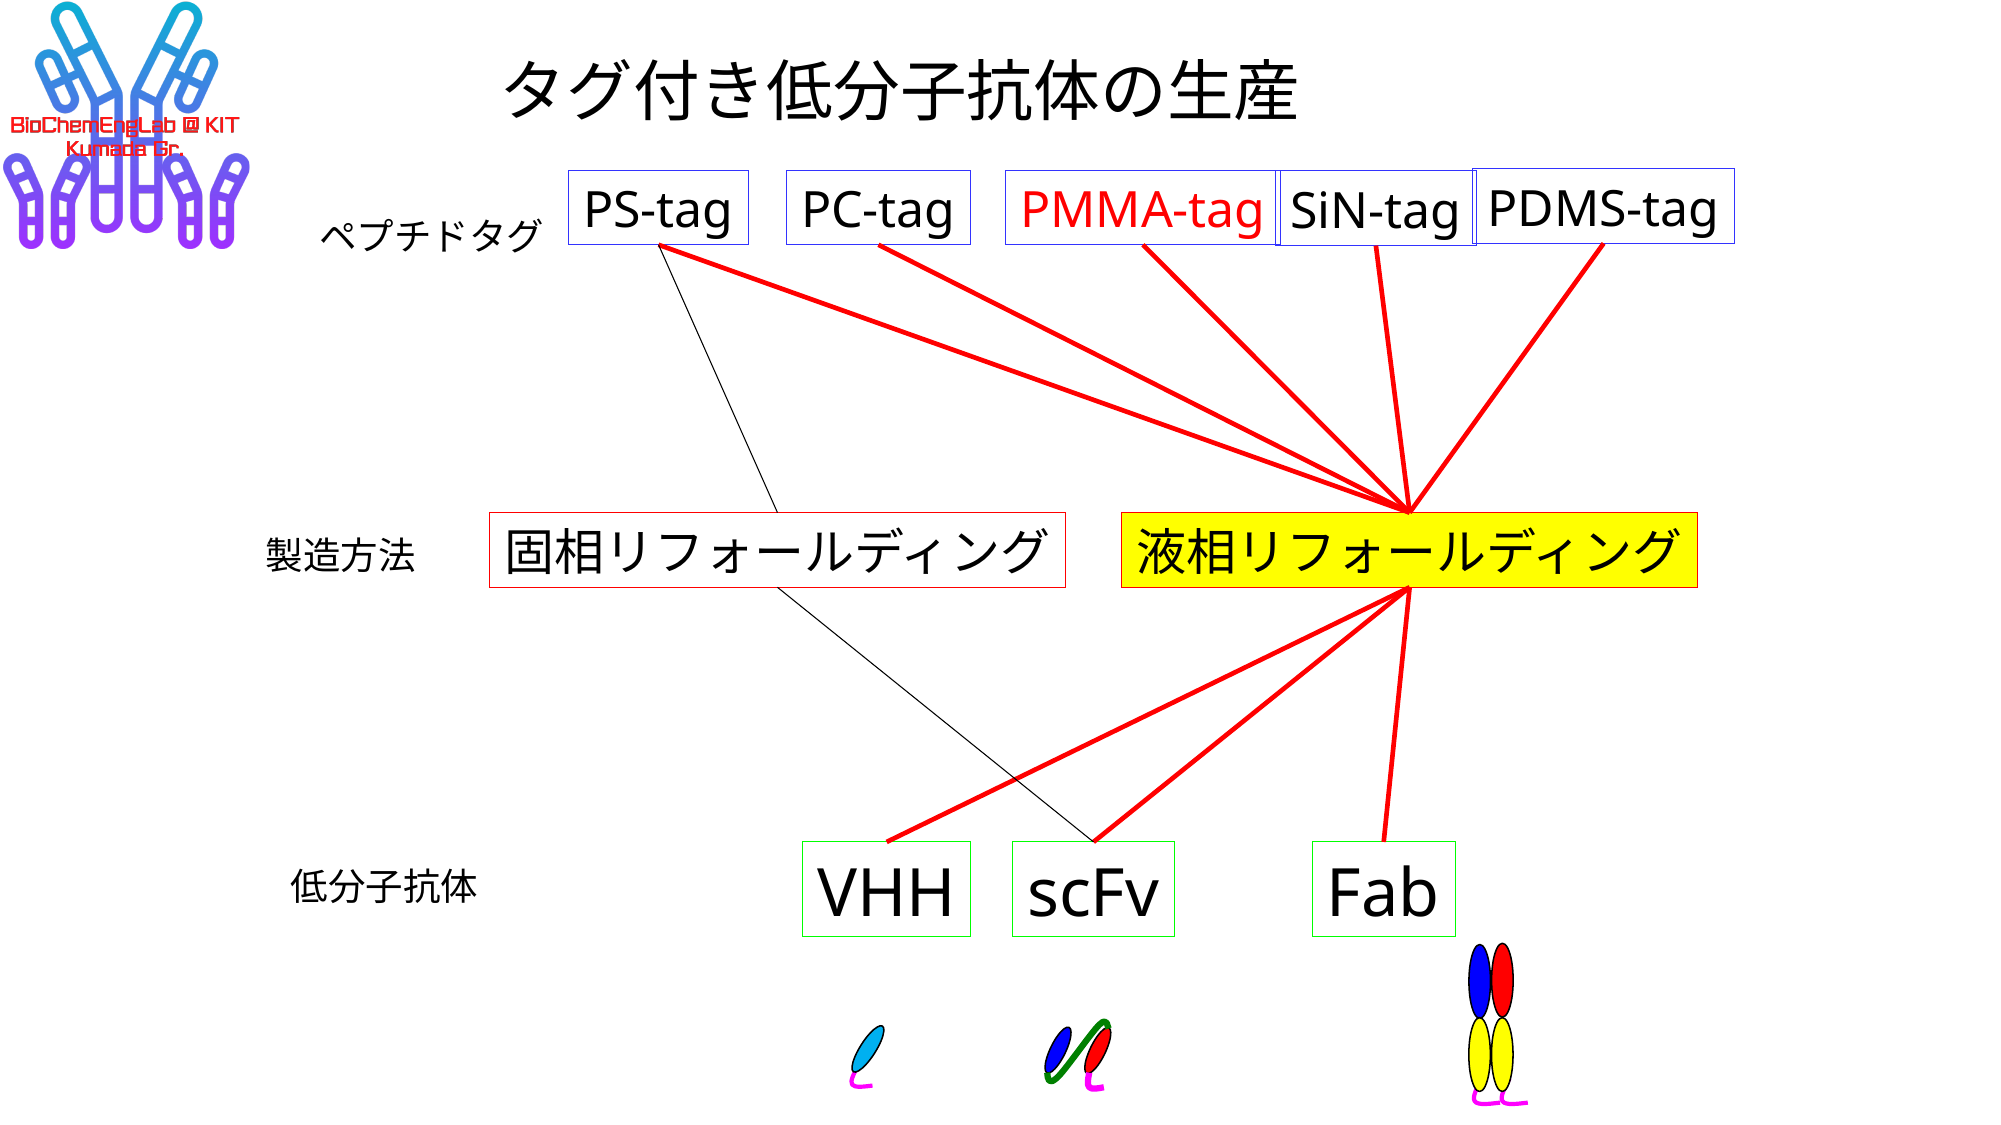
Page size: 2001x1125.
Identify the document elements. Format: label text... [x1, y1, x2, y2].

text_box 液相リフォールディング [1121, 512, 1698, 588]
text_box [1383, 588, 1410, 842]
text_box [878, 245, 1409, 513]
text_box PDMS-tag [1472, 168, 1735, 244]
text_box PMMA-tag [1005, 170, 1275, 245]
text_box VHH [802, 842, 971, 937]
text_box PS-tag [568, 170, 749, 245]
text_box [658, 245, 778, 513]
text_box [849, 1021, 876, 1088]
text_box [778, 245, 878, 513]
text_box ペプチドタグ [304, 205, 560, 266]
text_box scFv [1012, 842, 1175, 937]
text_box SiN-tag [1275, 170, 1472, 245]
text_box 固相リフォールディング [489, 512, 1066, 588]
title タグ付き低分子抗体の生産 [484, 41, 1334, 146]
text_box Fab [1312, 841, 1456, 937]
picture [0, 0, 250, 249]
text_box PC-tag [786, 170, 971, 245]
text_box 低分子抗体 [276, 855, 494, 915]
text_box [1409, 244, 1604, 513]
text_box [777, 588, 1094, 842]
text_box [1094, 588, 1383, 842]
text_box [1047, 1016, 1109, 1090]
text_box 製造方法 [250, 524, 431, 585]
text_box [1376, 246, 1409, 513]
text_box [1468, 943, 1527, 1105]
